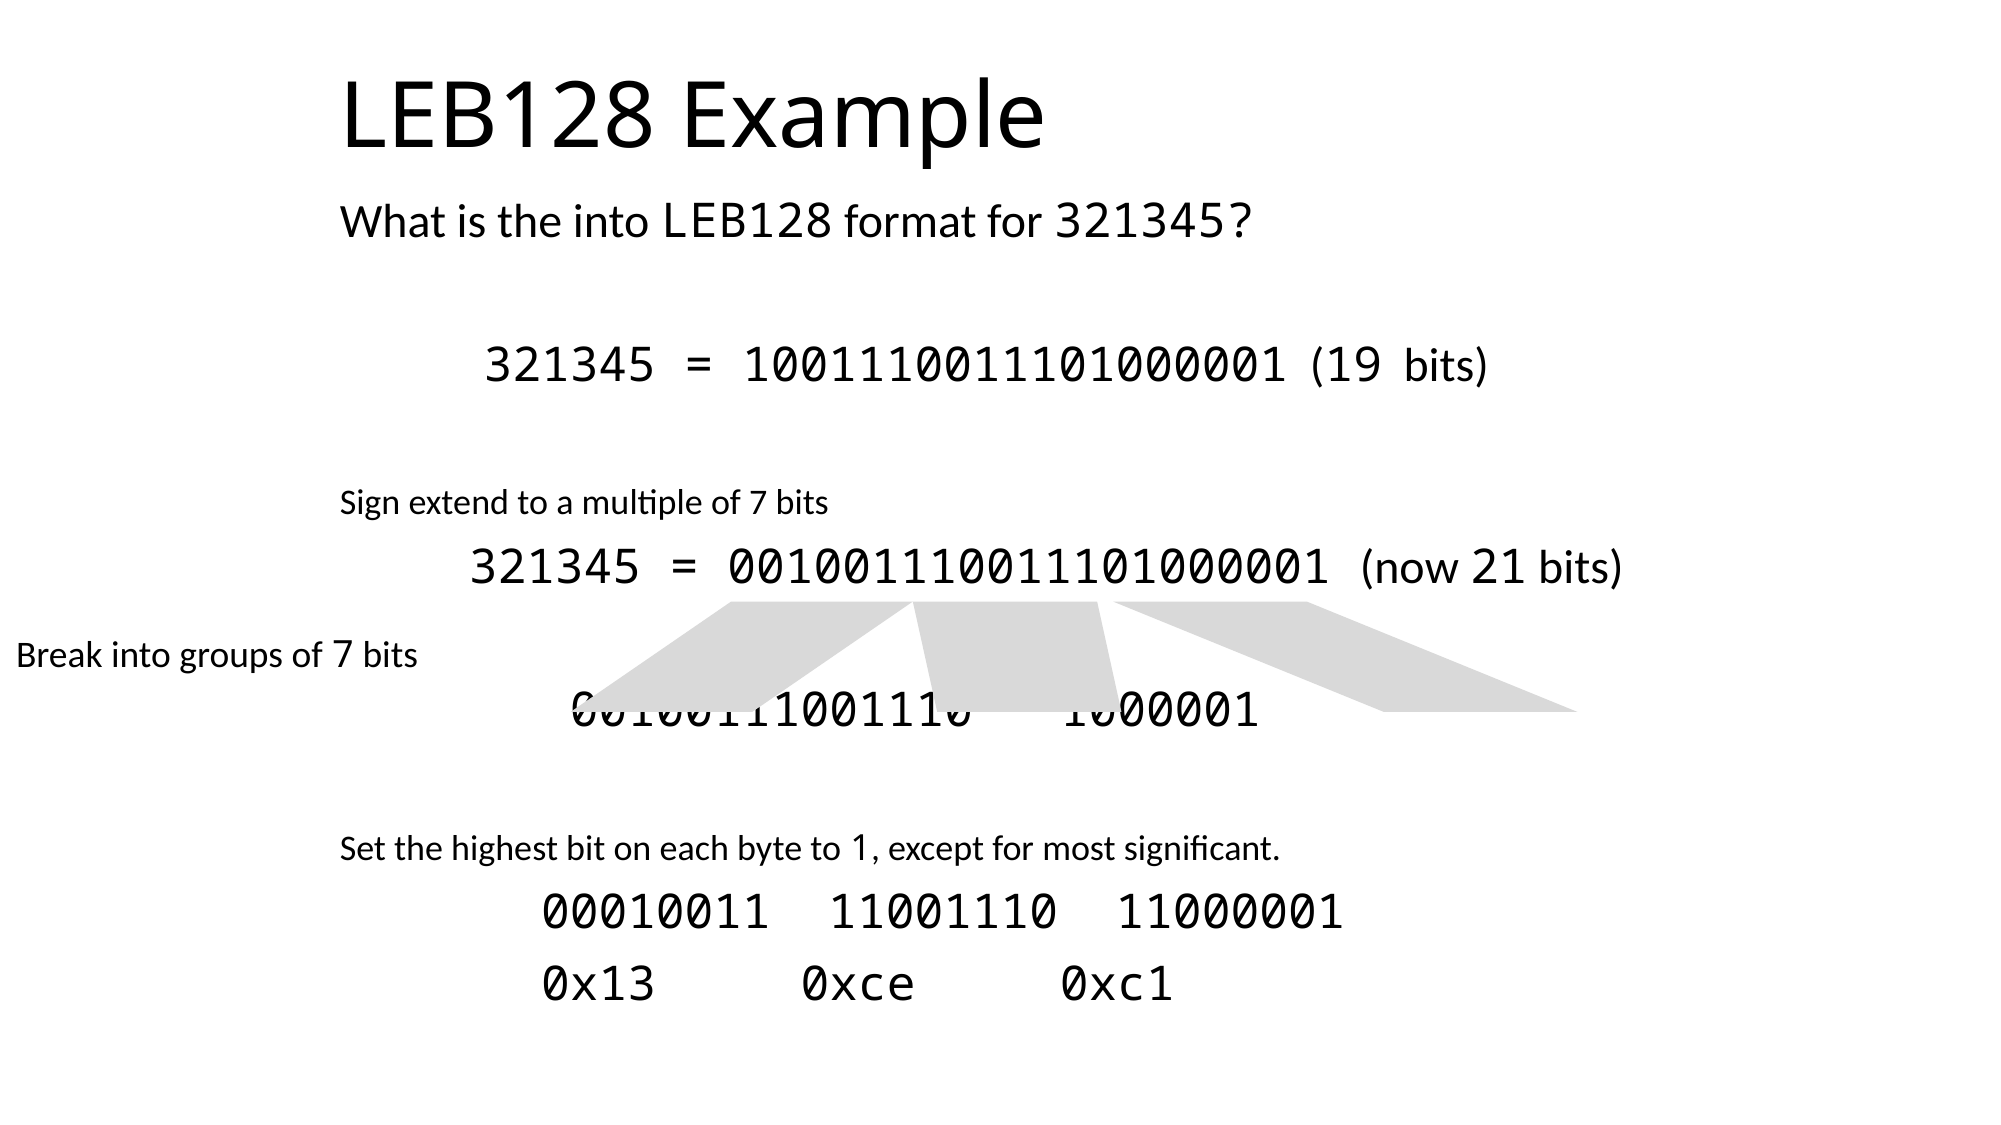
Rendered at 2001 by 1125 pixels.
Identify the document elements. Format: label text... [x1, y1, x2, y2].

text_box Break into groups of 7 bits [1, 628, 434, 684]
text_box What is the into LEB128 format for 321345? 321345 = 1001110011101000001 (19 bits) Sign extend to a multiple of 7 bits 321345 = 001001110011101000001 (now 21 bits) 0010011 1001110 1000001 Set the highest bit on each byte to 1, except for most significant. 00010011 11001110 11000001 0x13 0xce 0xc1 [324, 188, 1675, 1101]
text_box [570, 601, 1578, 713]
text_box LEB128 Example [325, 24, 1675, 188]
